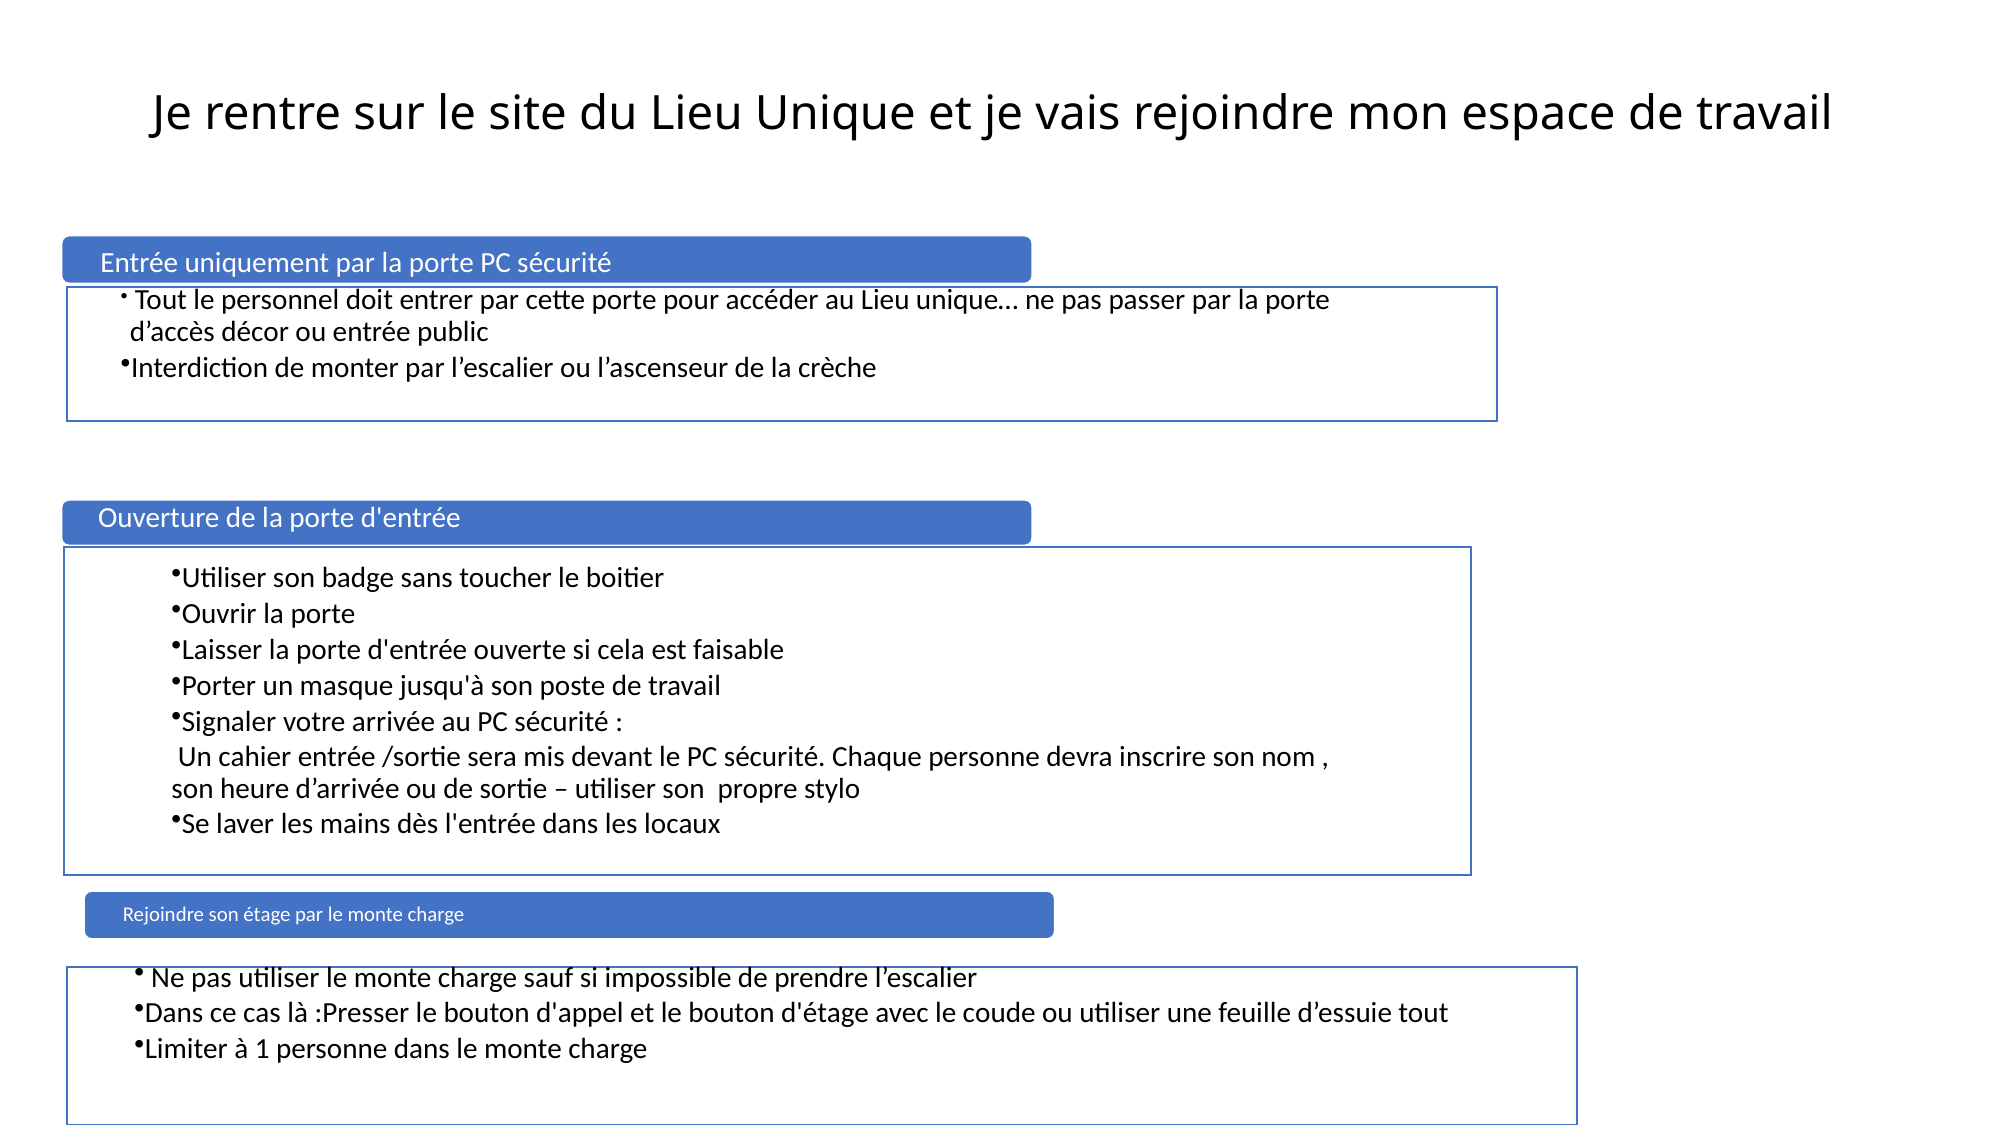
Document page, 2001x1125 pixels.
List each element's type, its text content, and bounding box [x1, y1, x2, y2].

title Je rentre sur le site du Lieu Unique et je vais rejoindre mon espace de travail [137, 59, 1863, 169]
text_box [12, 250, 1498, 438]
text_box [61, 235, 1033, 250]
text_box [83, 890, 1055, 927]
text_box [63, 528, 1472, 876]
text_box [61, 496, 1033, 546]
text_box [26, 927, 1599, 1125]
